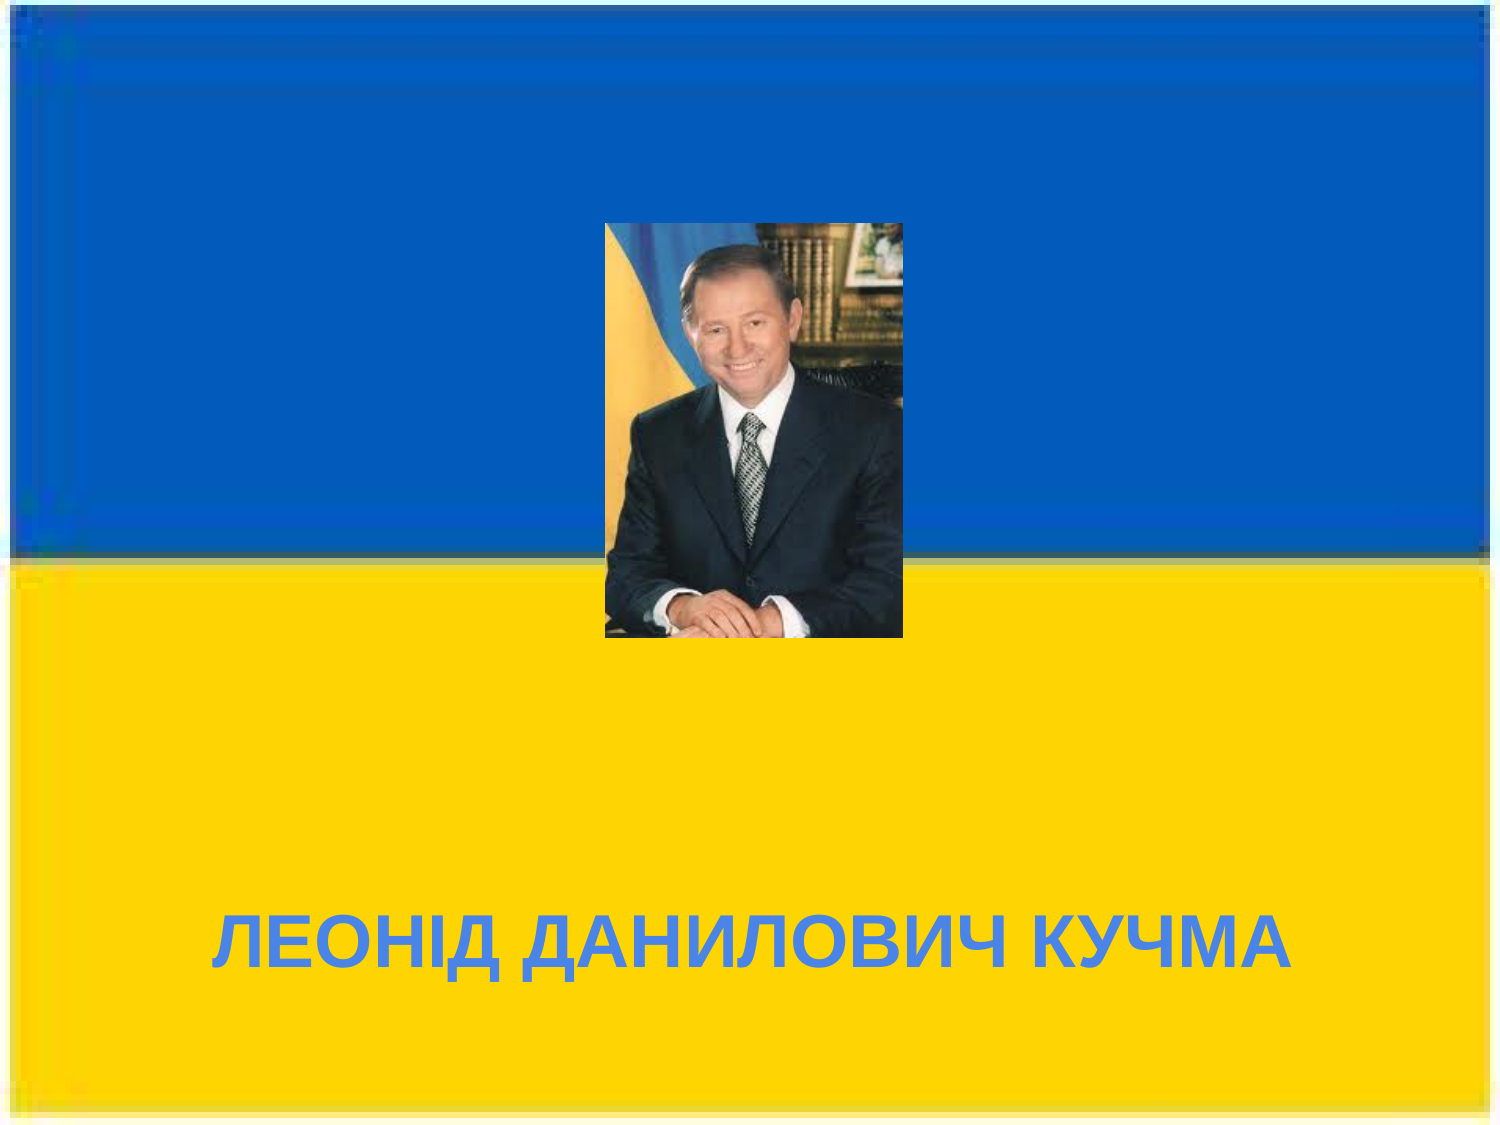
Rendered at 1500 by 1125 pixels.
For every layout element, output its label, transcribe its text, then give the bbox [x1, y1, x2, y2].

title ЛЕОНІД ДАНИЛОВИЧ КУЧМА [82, 817, 1425, 990]
picture [0, 0, 1500, 1125]
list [605, 223, 903, 638]
